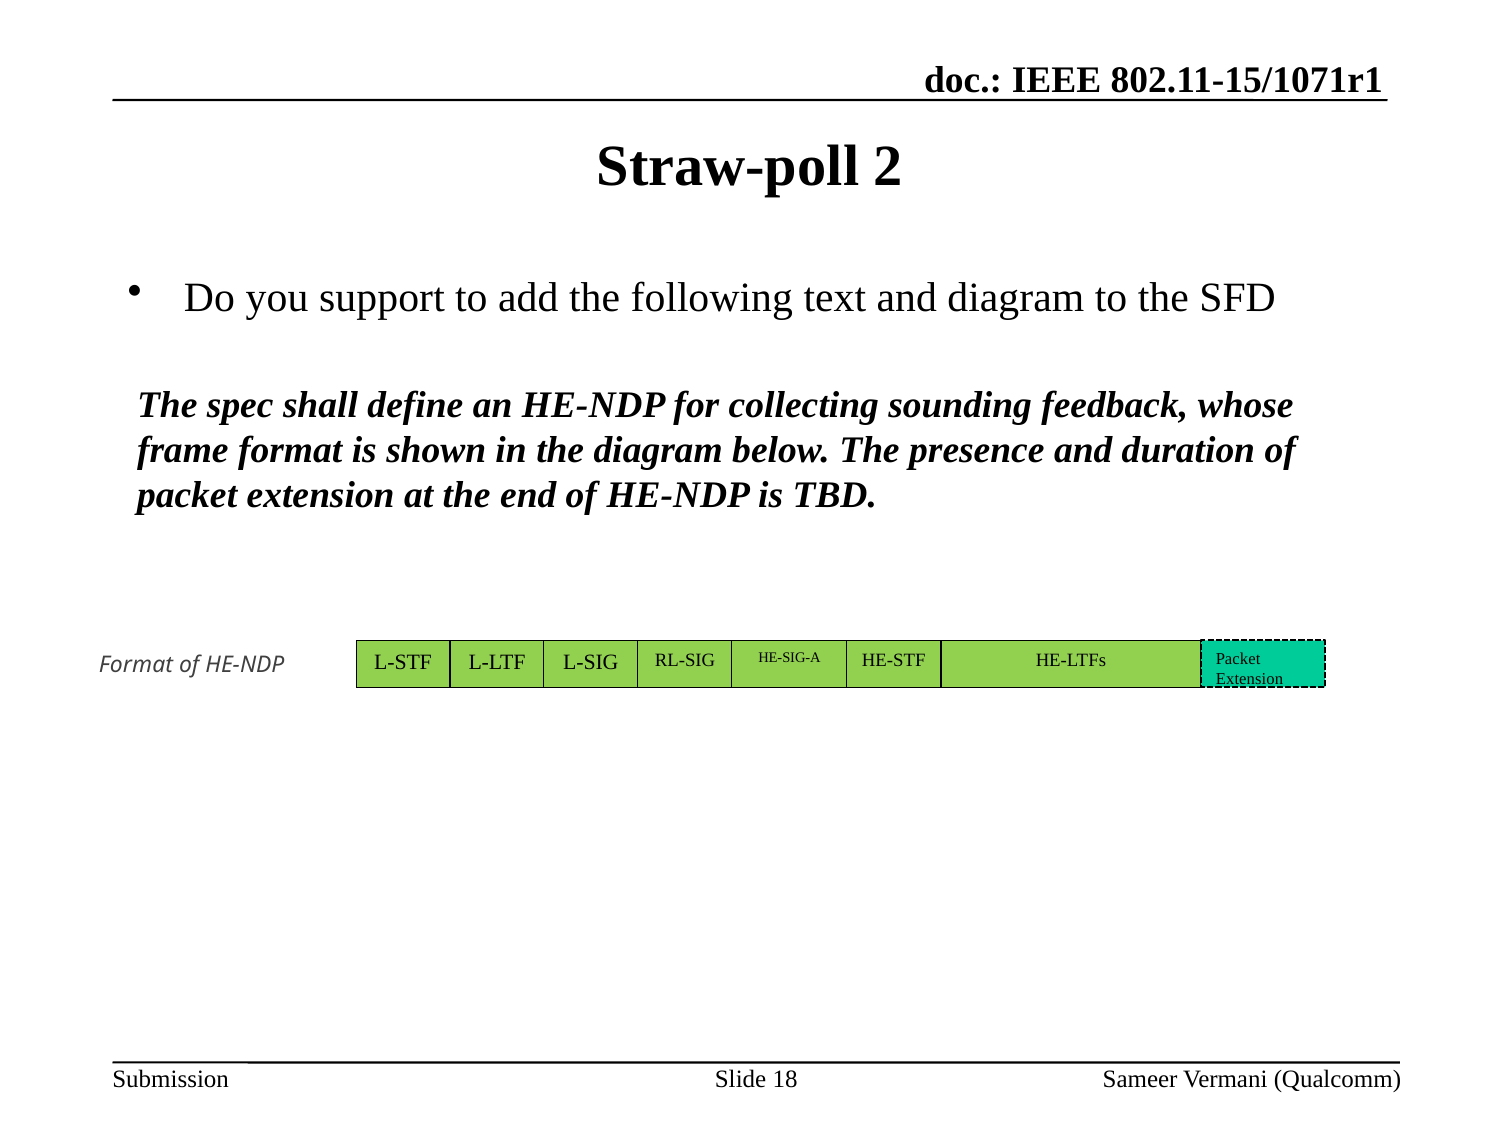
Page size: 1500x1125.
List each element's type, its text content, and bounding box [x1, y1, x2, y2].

title Straw-poll 2 [112, 112, 1388, 213]
text_box L-LTF [450, 640, 543, 688]
text_box L-STF [356, 640, 450, 688]
slide_number Slide 18 [712, 1061, 800, 1093]
list Do you support to add the following text and diagram to the SFD The spec shall define an HE-NDP for collecting sounding feedback, whose frame format is shown in the diagram below. The presence and duration of packet extension at the end of HE-NDP is TBD. [112, 262, 1388, 1001]
text_box HE-LTFs [941, 640, 1200, 688]
text_box HE-SIG-A [731, 640, 846, 688]
text_box L-SIG [543, 640, 637, 688]
text_box Packet Extension [1200, 640, 1326, 688]
text_box HE-STF [846, 640, 941, 688]
footer Sameer Vermani (Qualcomm) [1046, 1061, 1402, 1093]
text_box RL-SIG [637, 640, 731, 688]
text_box Format of HE-NDP [84, 645, 335, 685]
